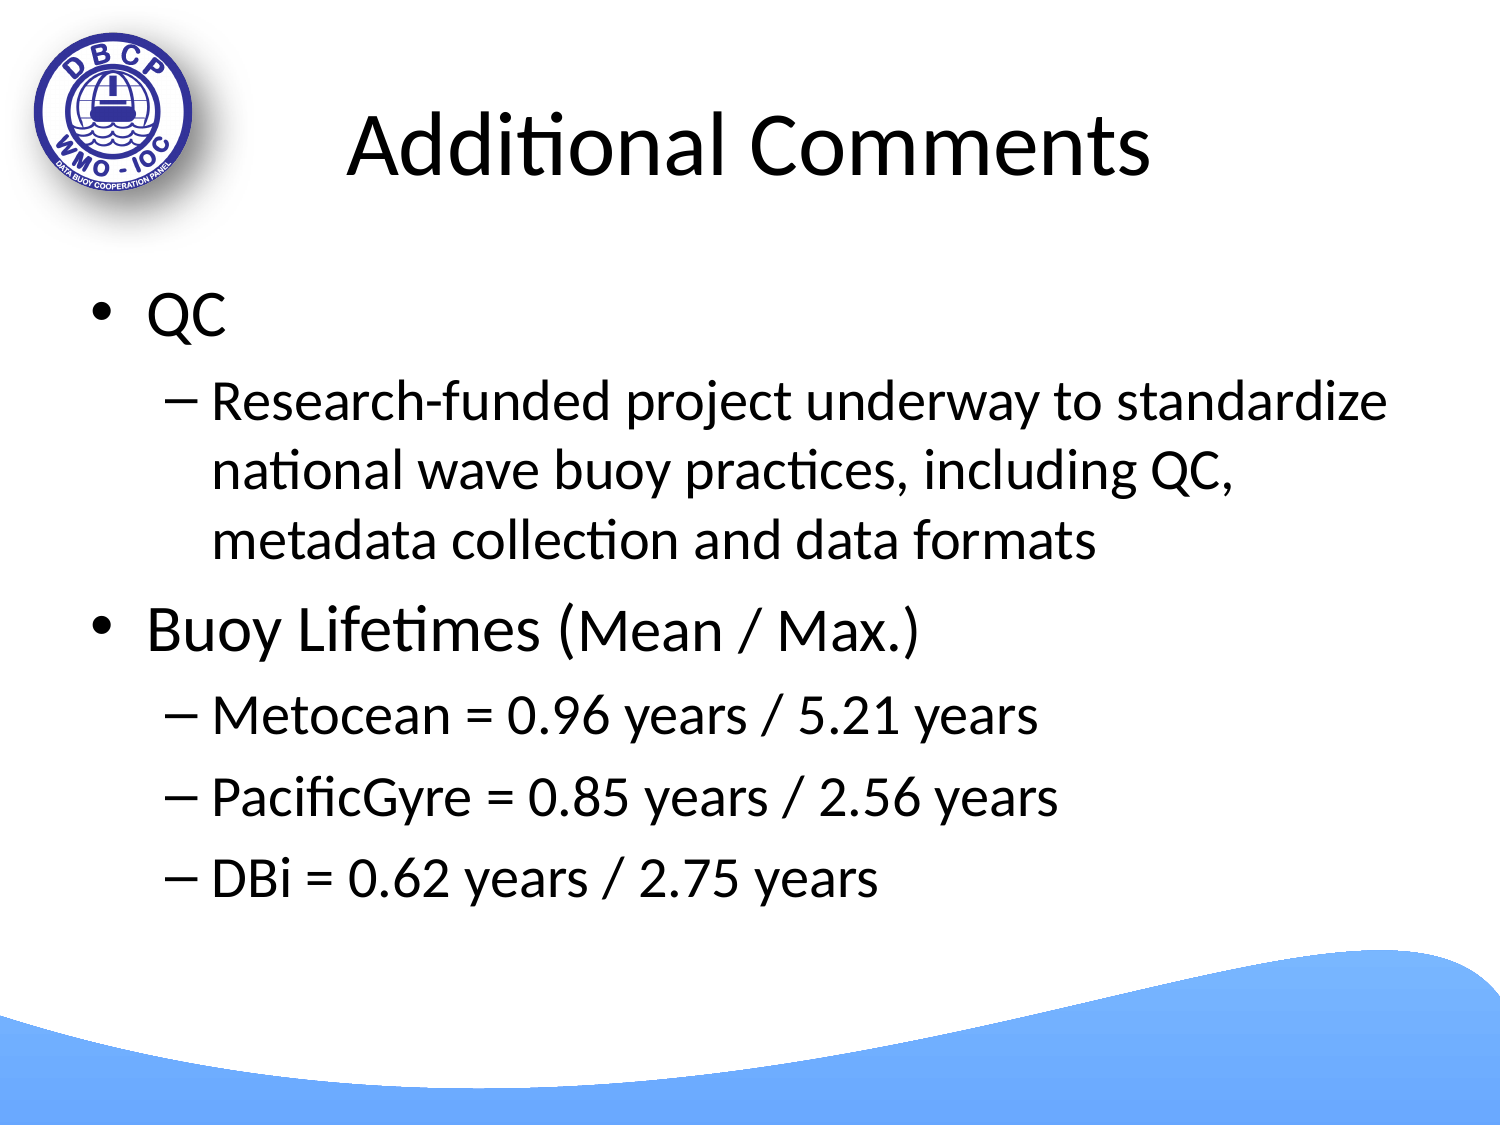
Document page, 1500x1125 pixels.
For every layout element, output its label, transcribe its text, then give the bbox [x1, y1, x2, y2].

title Additional Comments [75, 45, 1425, 233]
list QC Research-funded project underway to standardize national wave buoy practices, including QC, metadata collection and data formats Buoy Lifetimes (Mean / Max.) Metocean = 0.96 years / 5.21 years PacificGyre = 0.85 years / 2.56 years DBi = 0.62 years / 2.75 years [75, 262, 1425, 1005]
picture [33, 32, 193, 192]
